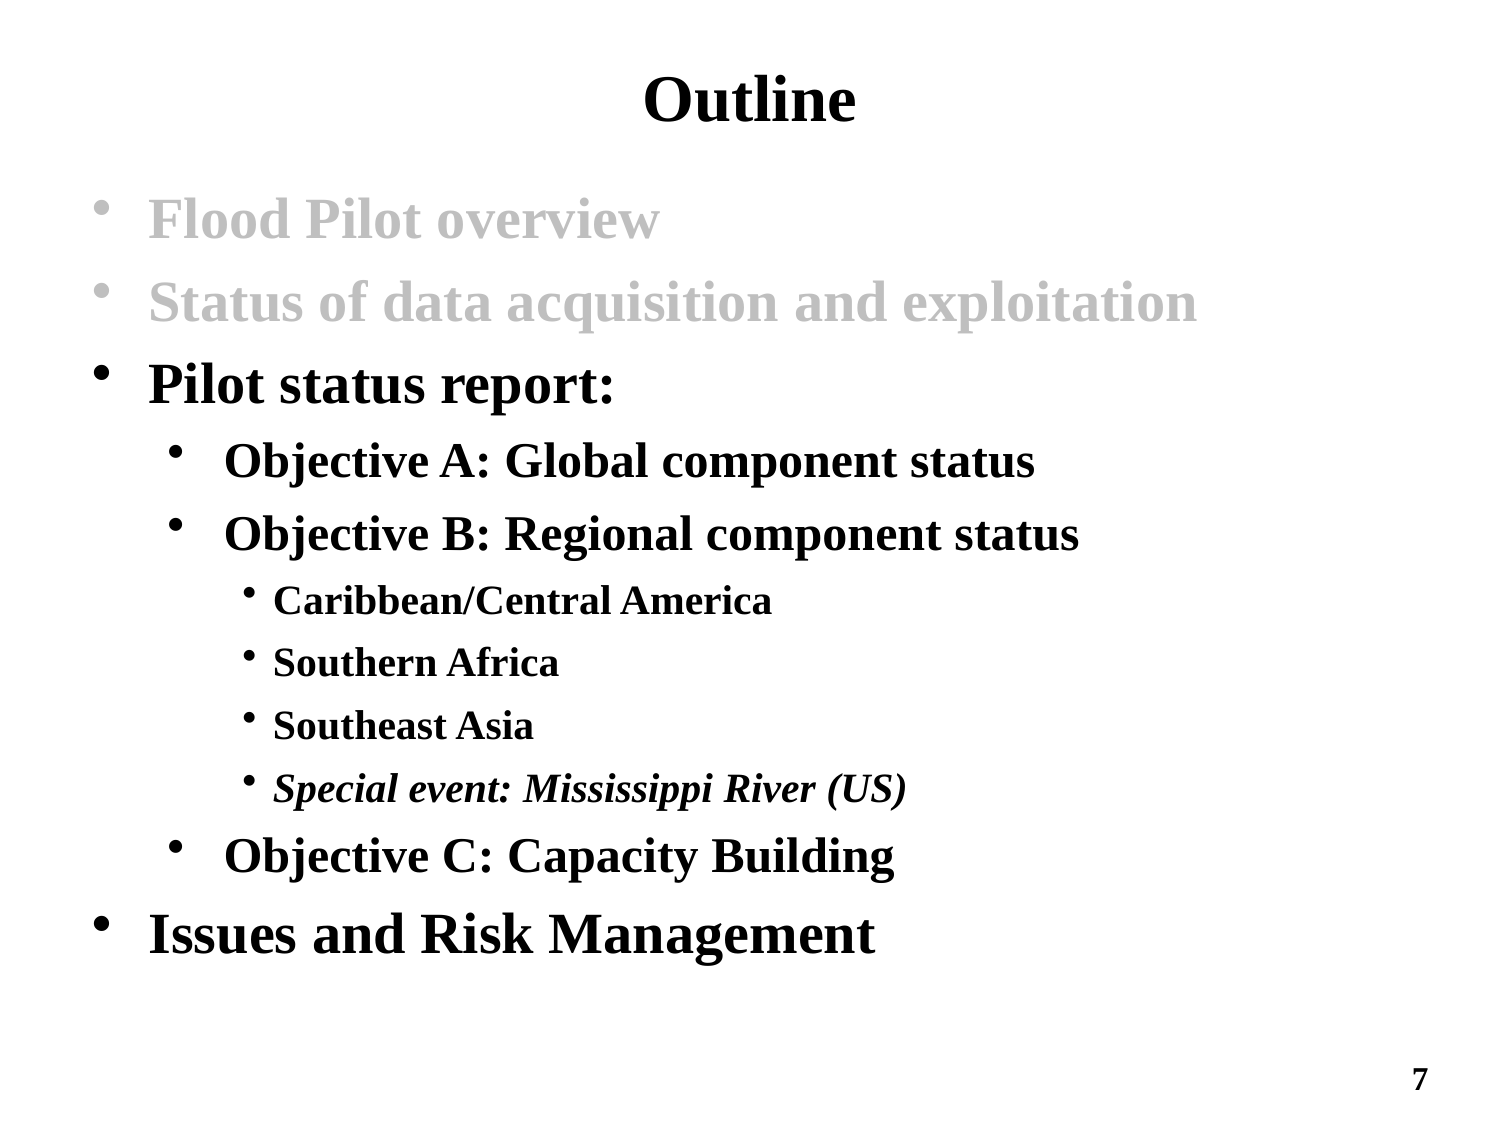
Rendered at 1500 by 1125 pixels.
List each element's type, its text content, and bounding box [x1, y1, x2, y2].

title Outline [112, 28, 1388, 162]
slide_number 7 [1340, 1050, 1500, 1125]
list Flood Pilot overview Status of data acquisition and exploitation Pilot status report: Objective A: Global component status Objective B: Regional component status Caribbean/Central America Southern Africa Southeast Asia Special event: Mississippi River (US) Objective C: Capacity Building Issues and Risk Management [76, 172, 1400, 1036]
